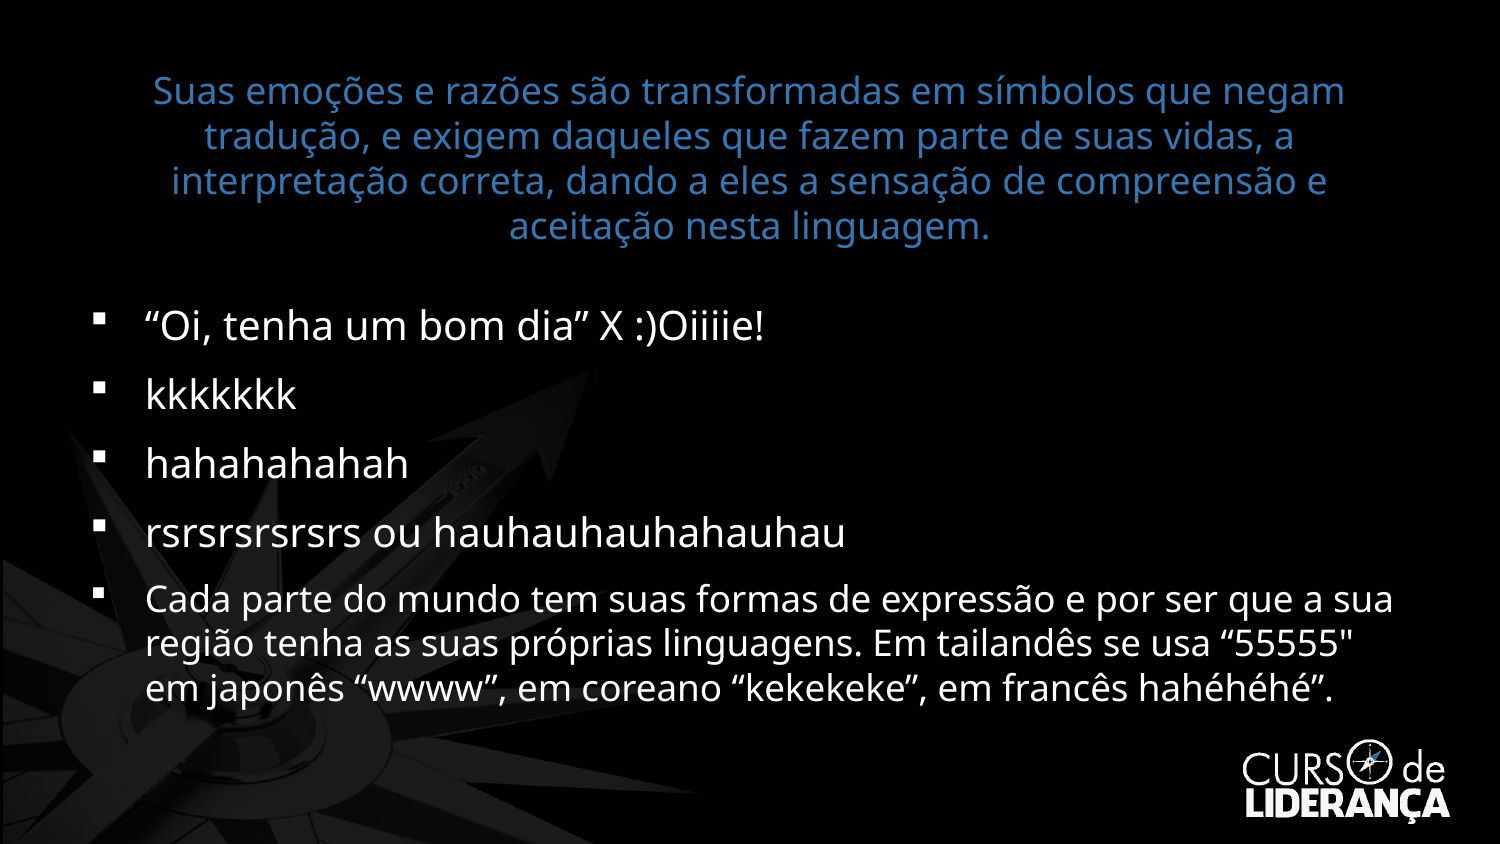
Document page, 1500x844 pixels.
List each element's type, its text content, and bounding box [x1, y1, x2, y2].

title Suas emoções e razões são transformadas em símbolos que negam tradução, e exigem daqueles que fazem parte de suas vidas, a interpretação correta, dando a eles a sensação de compreensão e aceitação nesta linguagem. [75, 33, 1425, 281]
list “Oi, tenha um bom dia” X :)Oiiiie! kkkkkkk hahahahahah rsrsrsrsrsrs ou hauhauhauhahauhau Cada parte do mundo tem suas formas de expressão e por ser que a sua região tenha as suas próprias linguagens. Em tailandês se usa “55555" em japonês “wwww”, em coreano “kekekeke”, em francês hahéhéhé”. [75, 291, 1425, 754]
picture [0, 0, 1500, 844]
